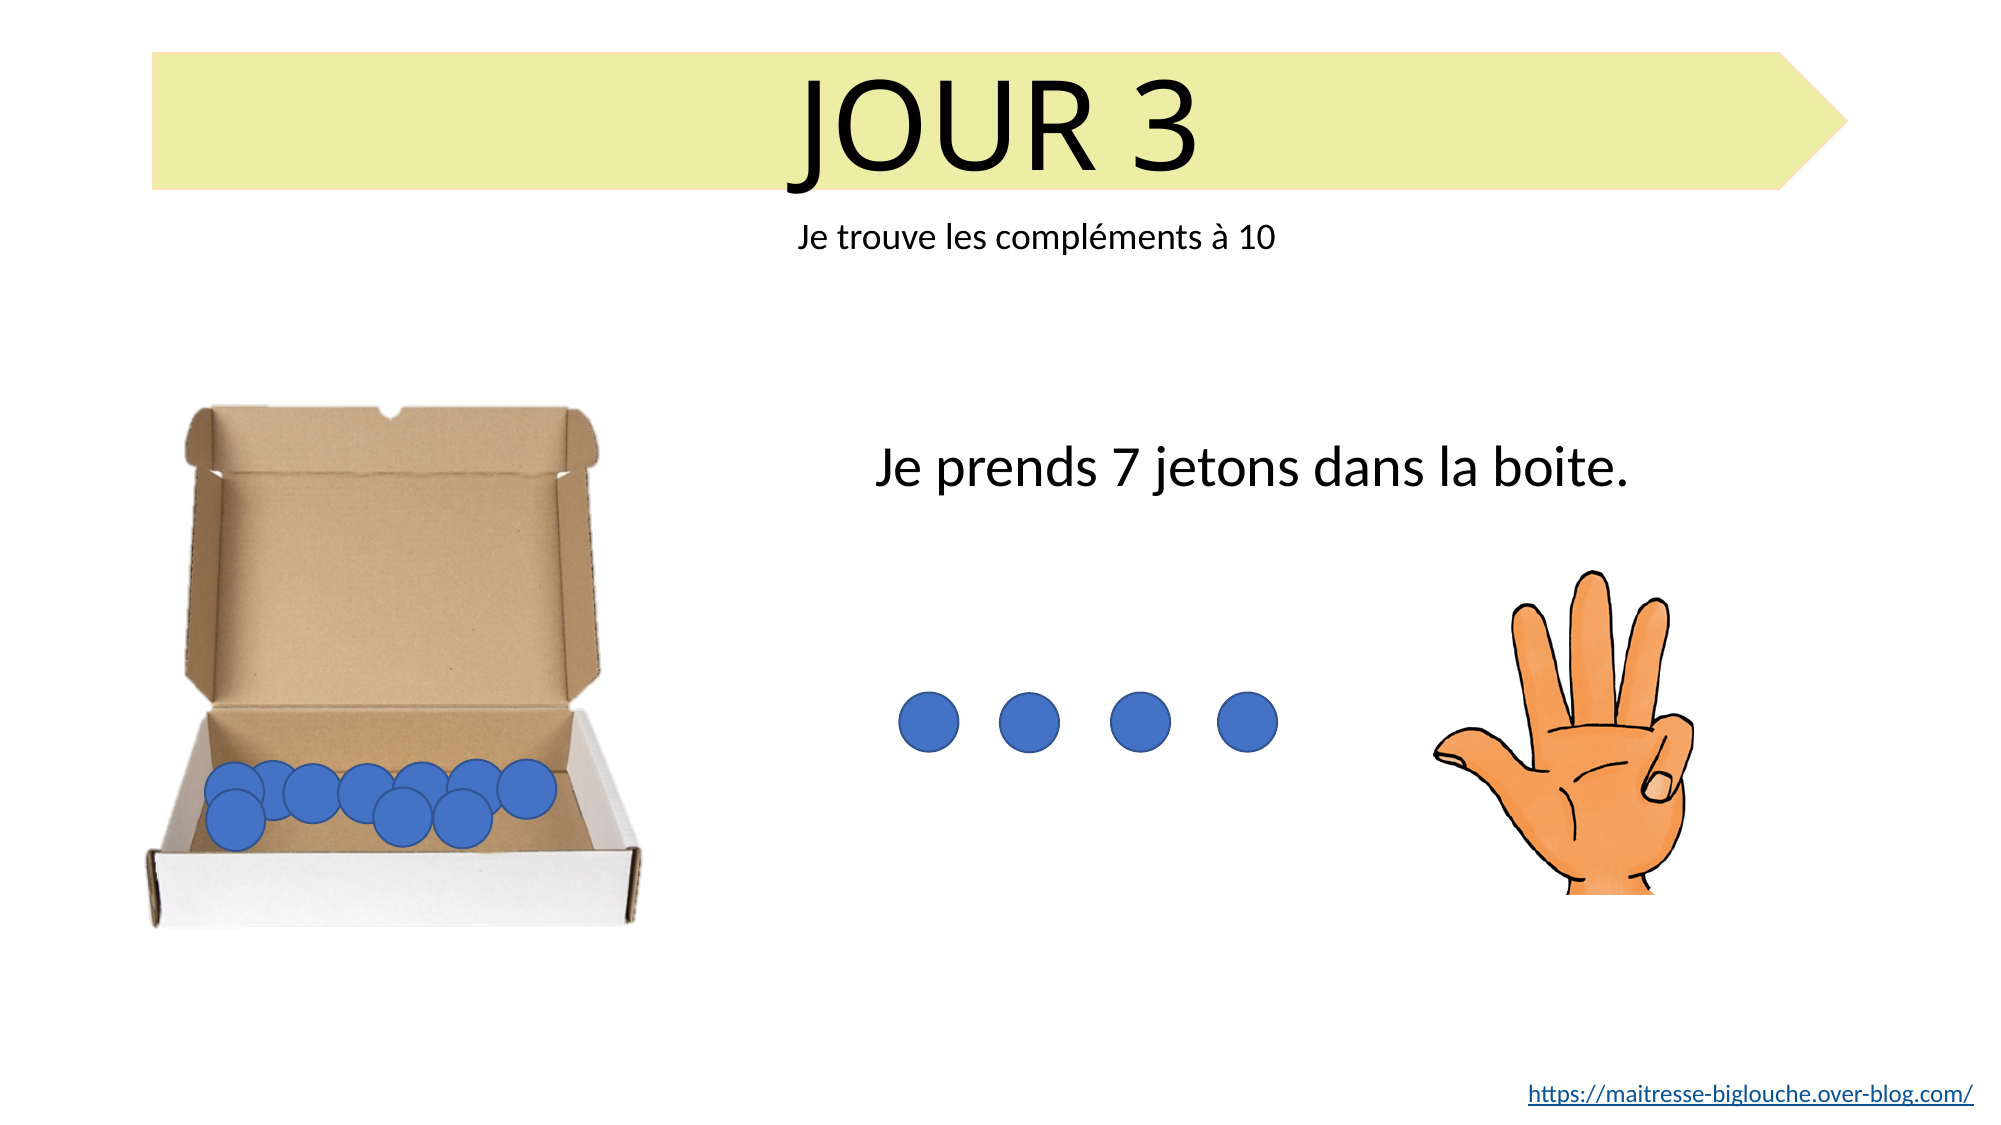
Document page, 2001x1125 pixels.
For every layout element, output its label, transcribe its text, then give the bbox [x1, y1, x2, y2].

text_box [1109, 691, 1172, 753]
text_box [153, 37, 1847, 205]
text_box https://maitresse-biglouche.over-blog.com/ [1522, 1071, 2000, 1125]
picture [0, 372, 843, 972]
text_box [1216, 691, 1279, 753]
text_box [898, 691, 960, 753]
text_box Je prends 7 jetons dans la boite. [843, 420, 1779, 506]
text_box [998, 692, 1061, 754]
picture [1433, 570, 1694, 895]
text_box Je trouve les compléments à 10 [510, 205, 1564, 265]
